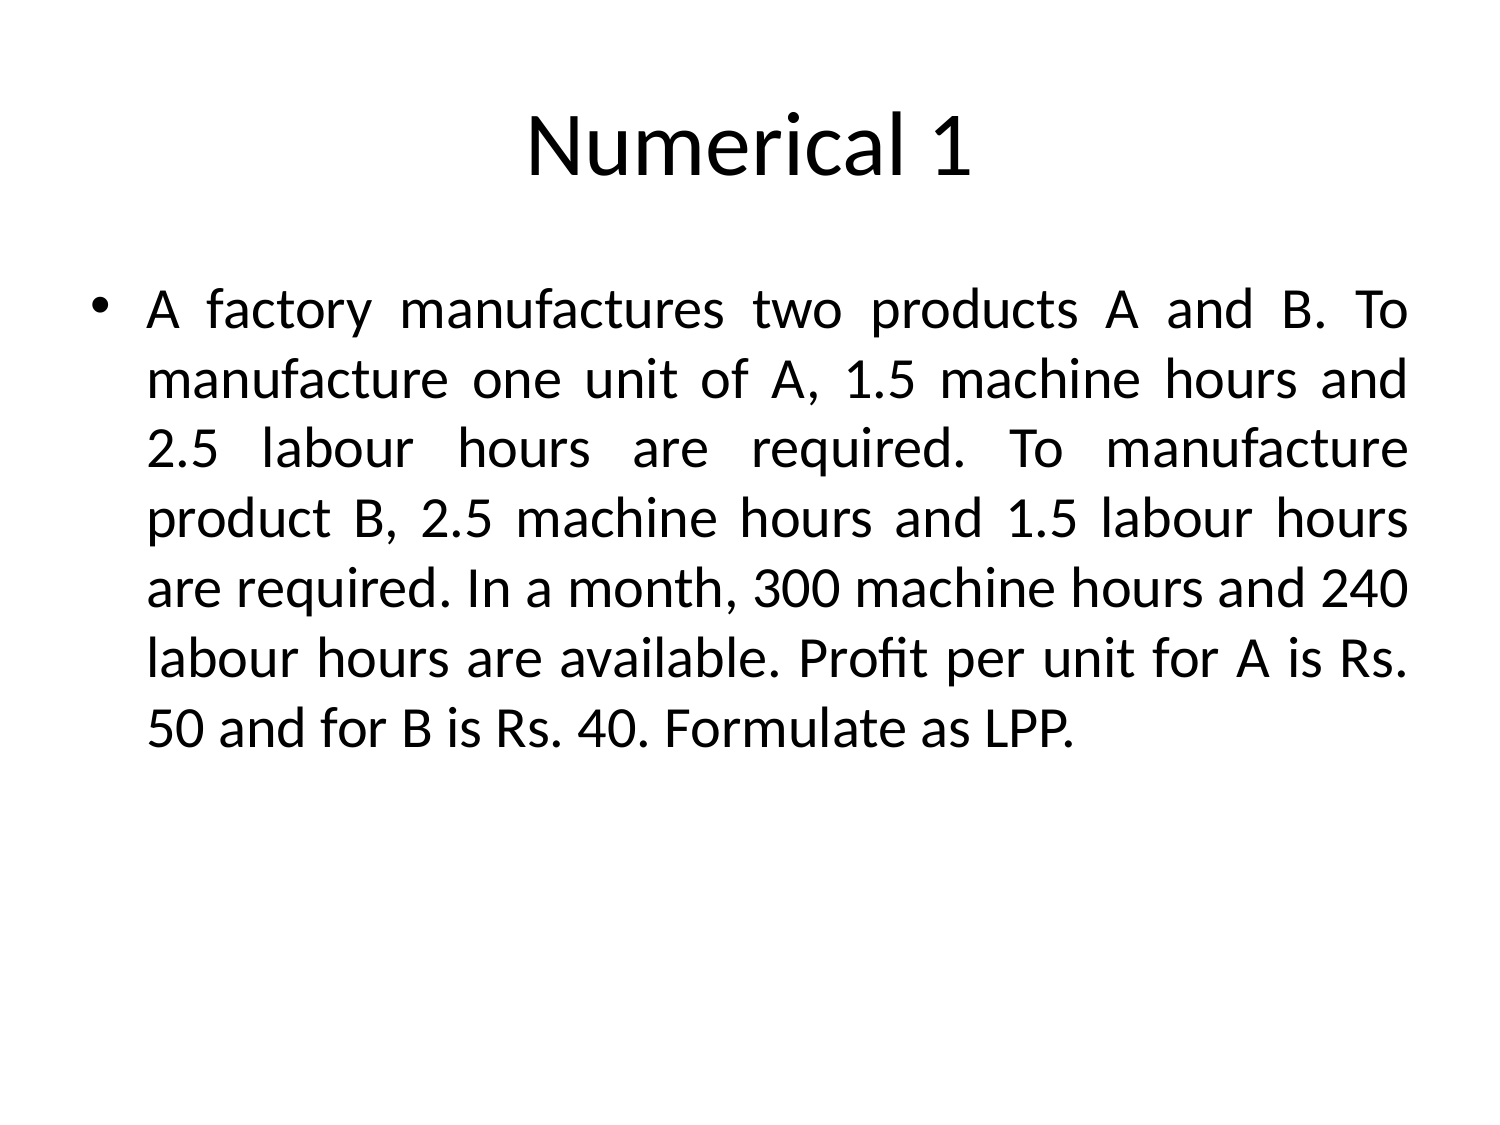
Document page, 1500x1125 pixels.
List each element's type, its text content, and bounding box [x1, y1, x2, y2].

title Numerical 1 [75, 45, 1425, 233]
list A factory manufactures two products A and B. To manufacture one unit of A, 1.5 machine hours and 2.5 labour hours are required. To manufacture product B, 2.5 machine hours and 1.5 labour hours are required. In a month, 300 machine hours and 240 labour hours are available. Profit per unit for A is Rs. 50 and for B is Rs. 40. Formulate as LPP. [75, 262, 1425, 1005]
